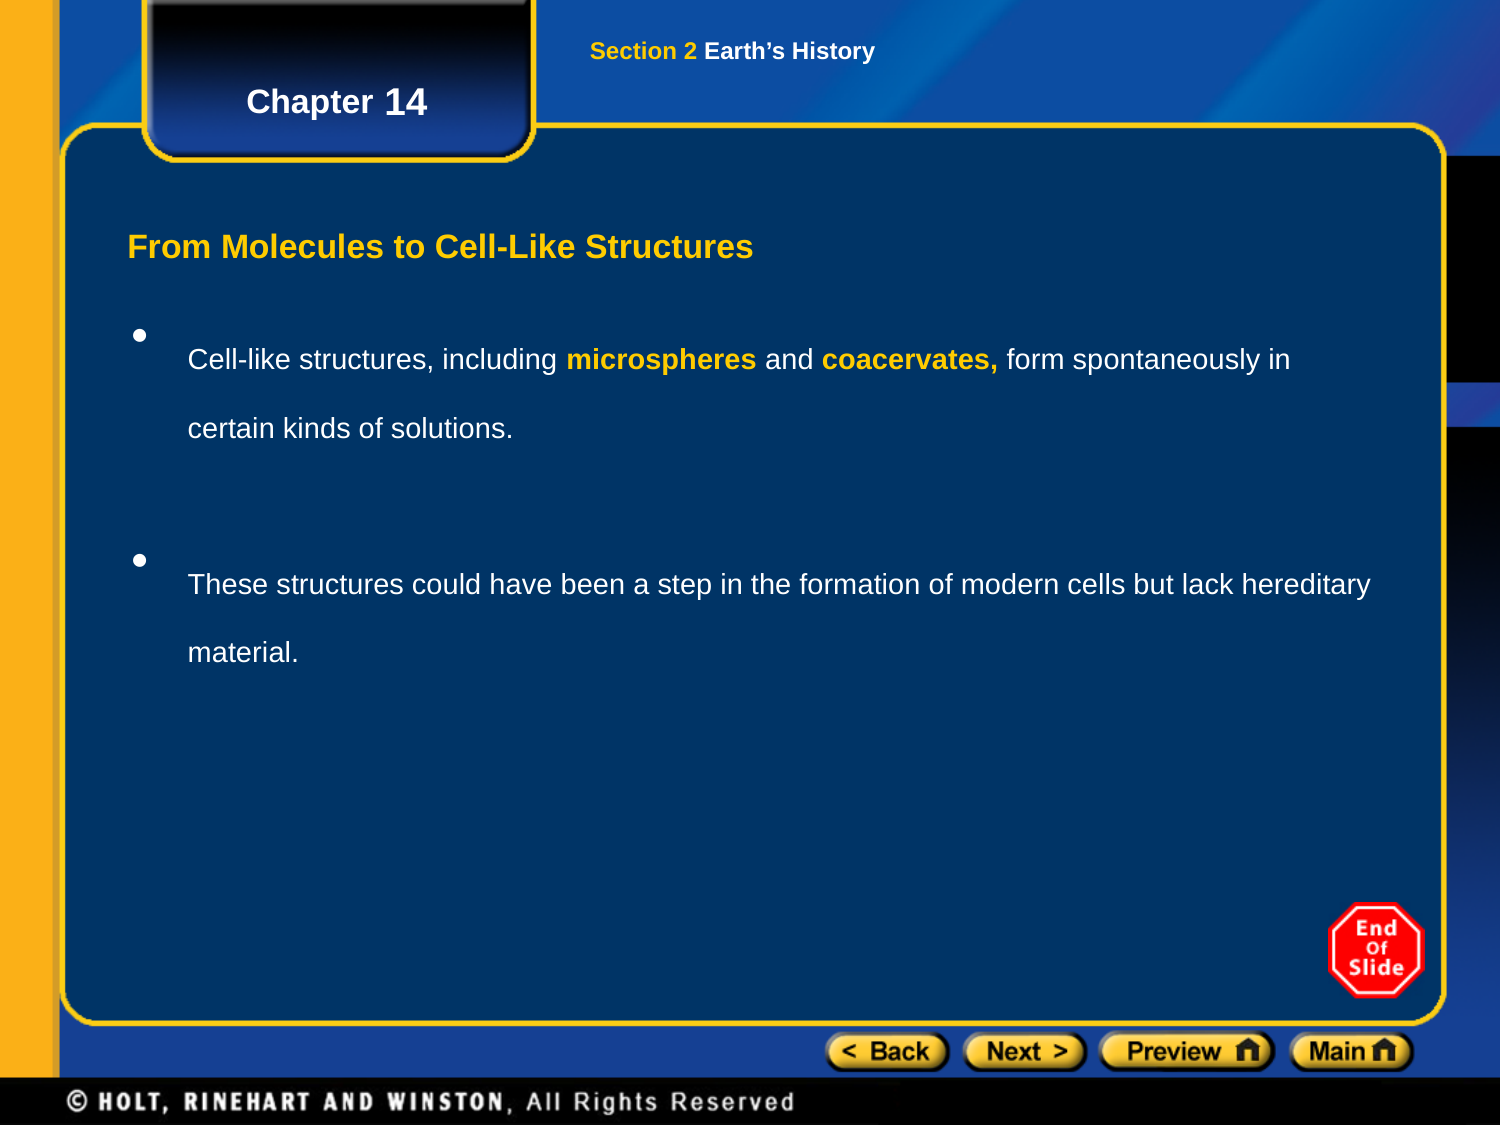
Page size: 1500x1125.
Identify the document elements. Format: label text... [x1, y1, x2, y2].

text_box Cell-like structures, including microspheres and coacervates, form spontaneously in certain kinds of solutions. These structures could have been a step in the formation of modern cells but lack hereditary material. [116, 299, 1392, 975]
picture [0, 0, 1500, 1125]
text_box Chapter 14 [231, 24, 443, 131]
text_box Section 2 Earth’s History [574, 0, 1263, 72]
text_box From Molecules to Cell-Like Structures [112, 174, 1425, 275]
